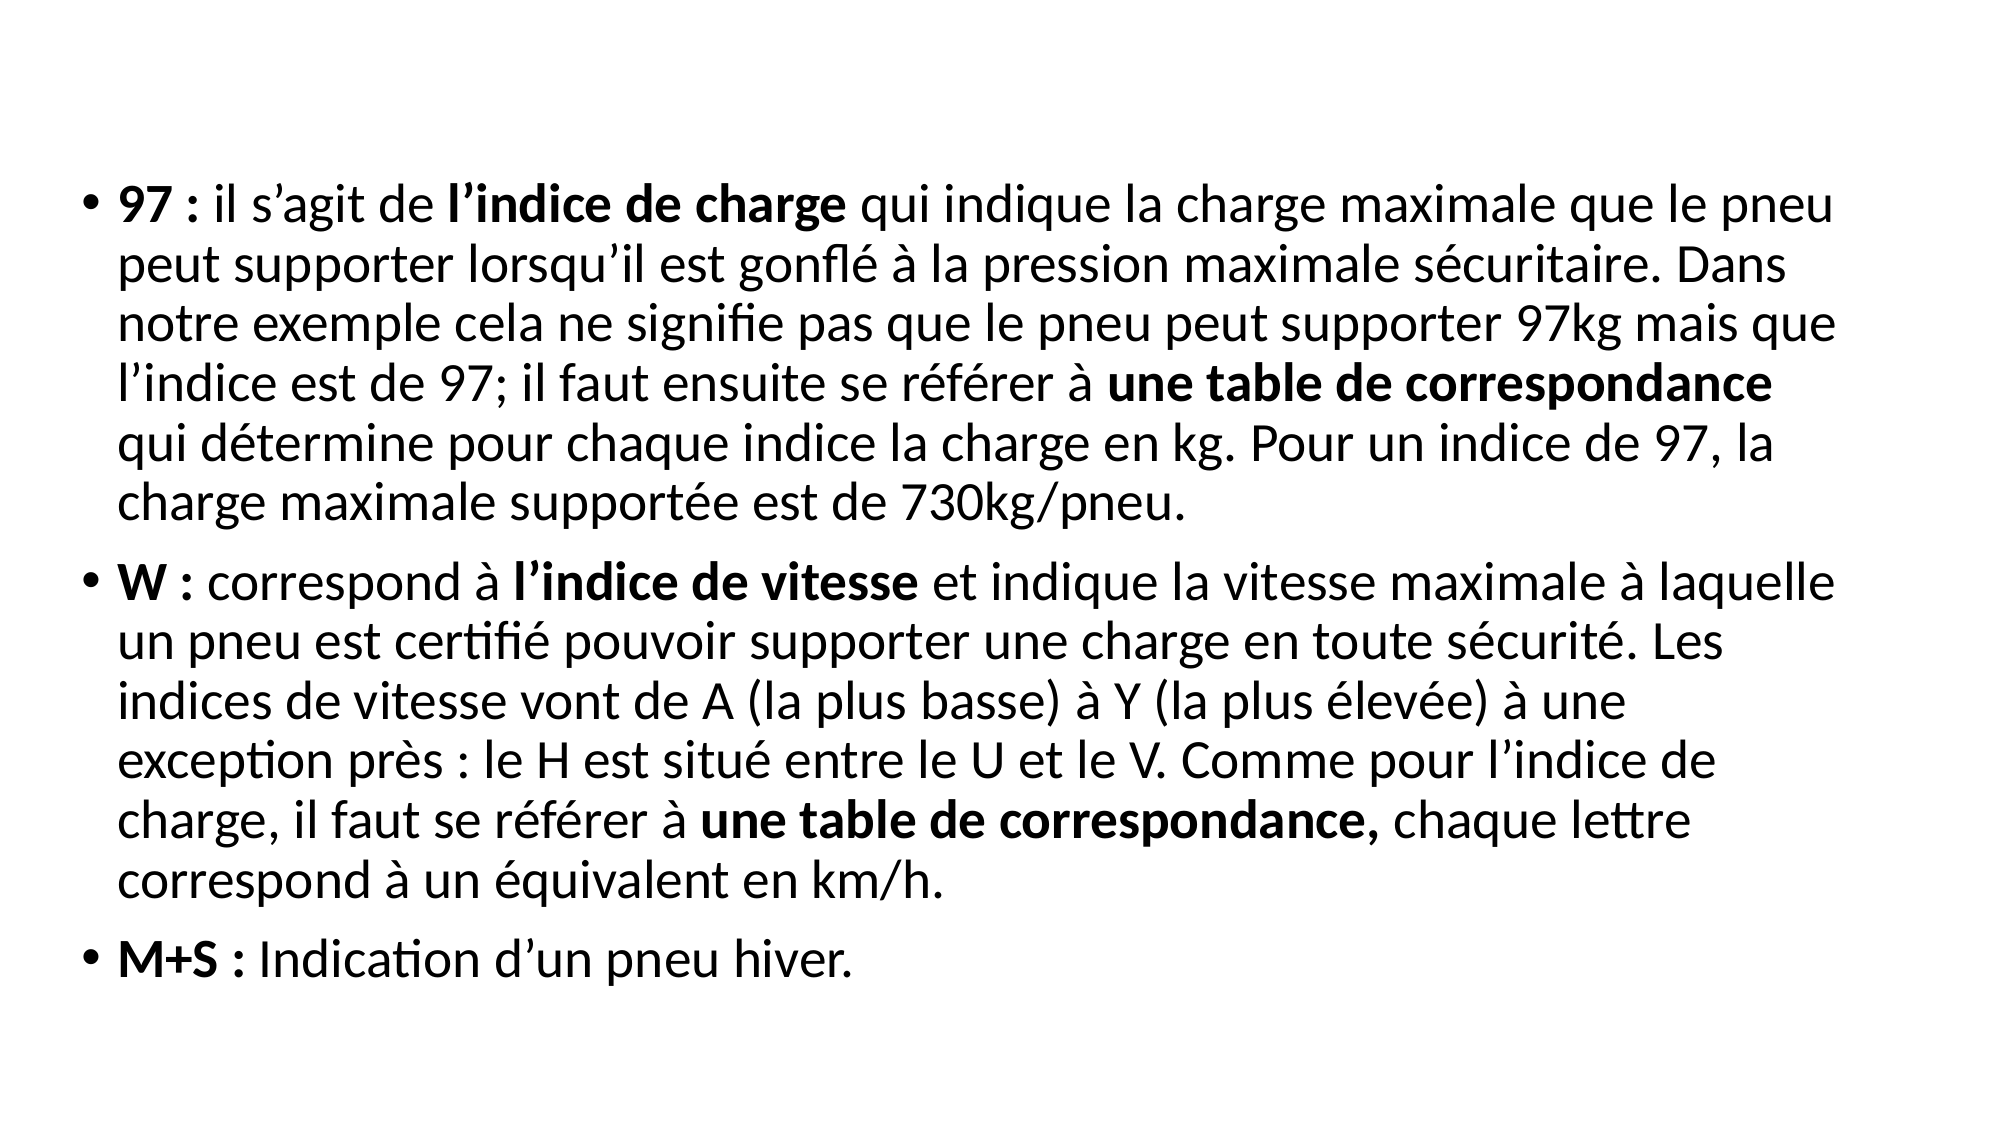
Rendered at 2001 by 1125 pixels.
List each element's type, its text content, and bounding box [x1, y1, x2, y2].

list 97 : il s’agit de l’indice de charge qui indique la charge maximale que le pneu peut supporter lorsqu’il est gonflé à la pression maximale sécuritaire. Dans notre exemple cela ne signifie pas que le pneu peut supporter 97kg mais que l’indice est de 97; il faut ensuite se référer à une table de correspondance qui détermine pour chaque indice la charge en kg. Pour un indice de 97, la charge maximale supportée est de 730kg/pneu. W : correspond à l’indice de vitesse et indique la vitesse maximale à laquelle un pneu est certifié pouvoir supporter une charge en toute sécurité. Les indices de vitesse vont de A (la plus basse) à Y (la plus élevée) à une exception près : le H est situé entre le U et le V. Comme pour l’indice de charge, il faut se référer à une table de correspondance, chaque lettre correspond à un équivalent en km/h. M+S : Indication d’un pneu hiver. [66, 81, 1863, 1014]
